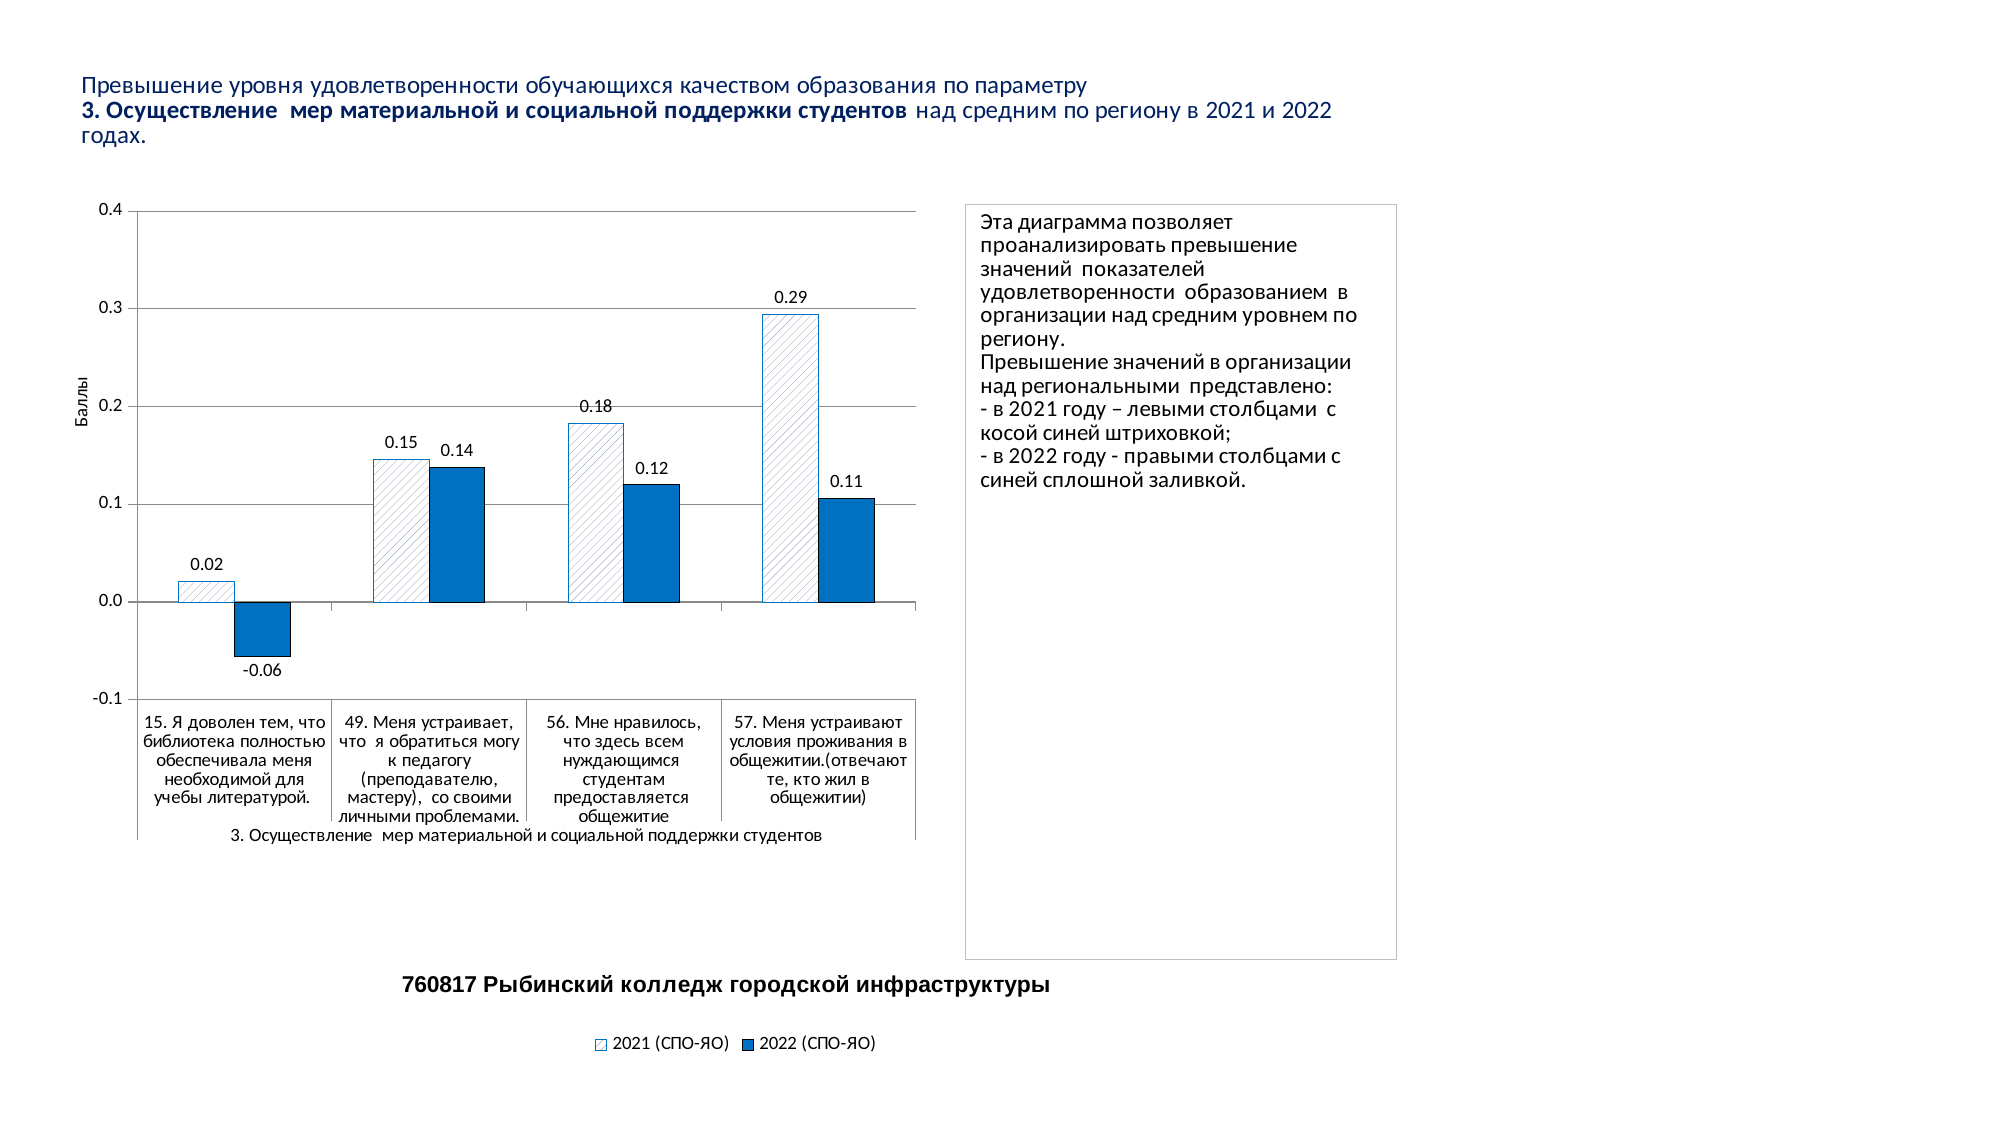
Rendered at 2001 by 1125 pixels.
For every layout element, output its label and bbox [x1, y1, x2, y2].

chart [59, 58, 1414, 1061]
